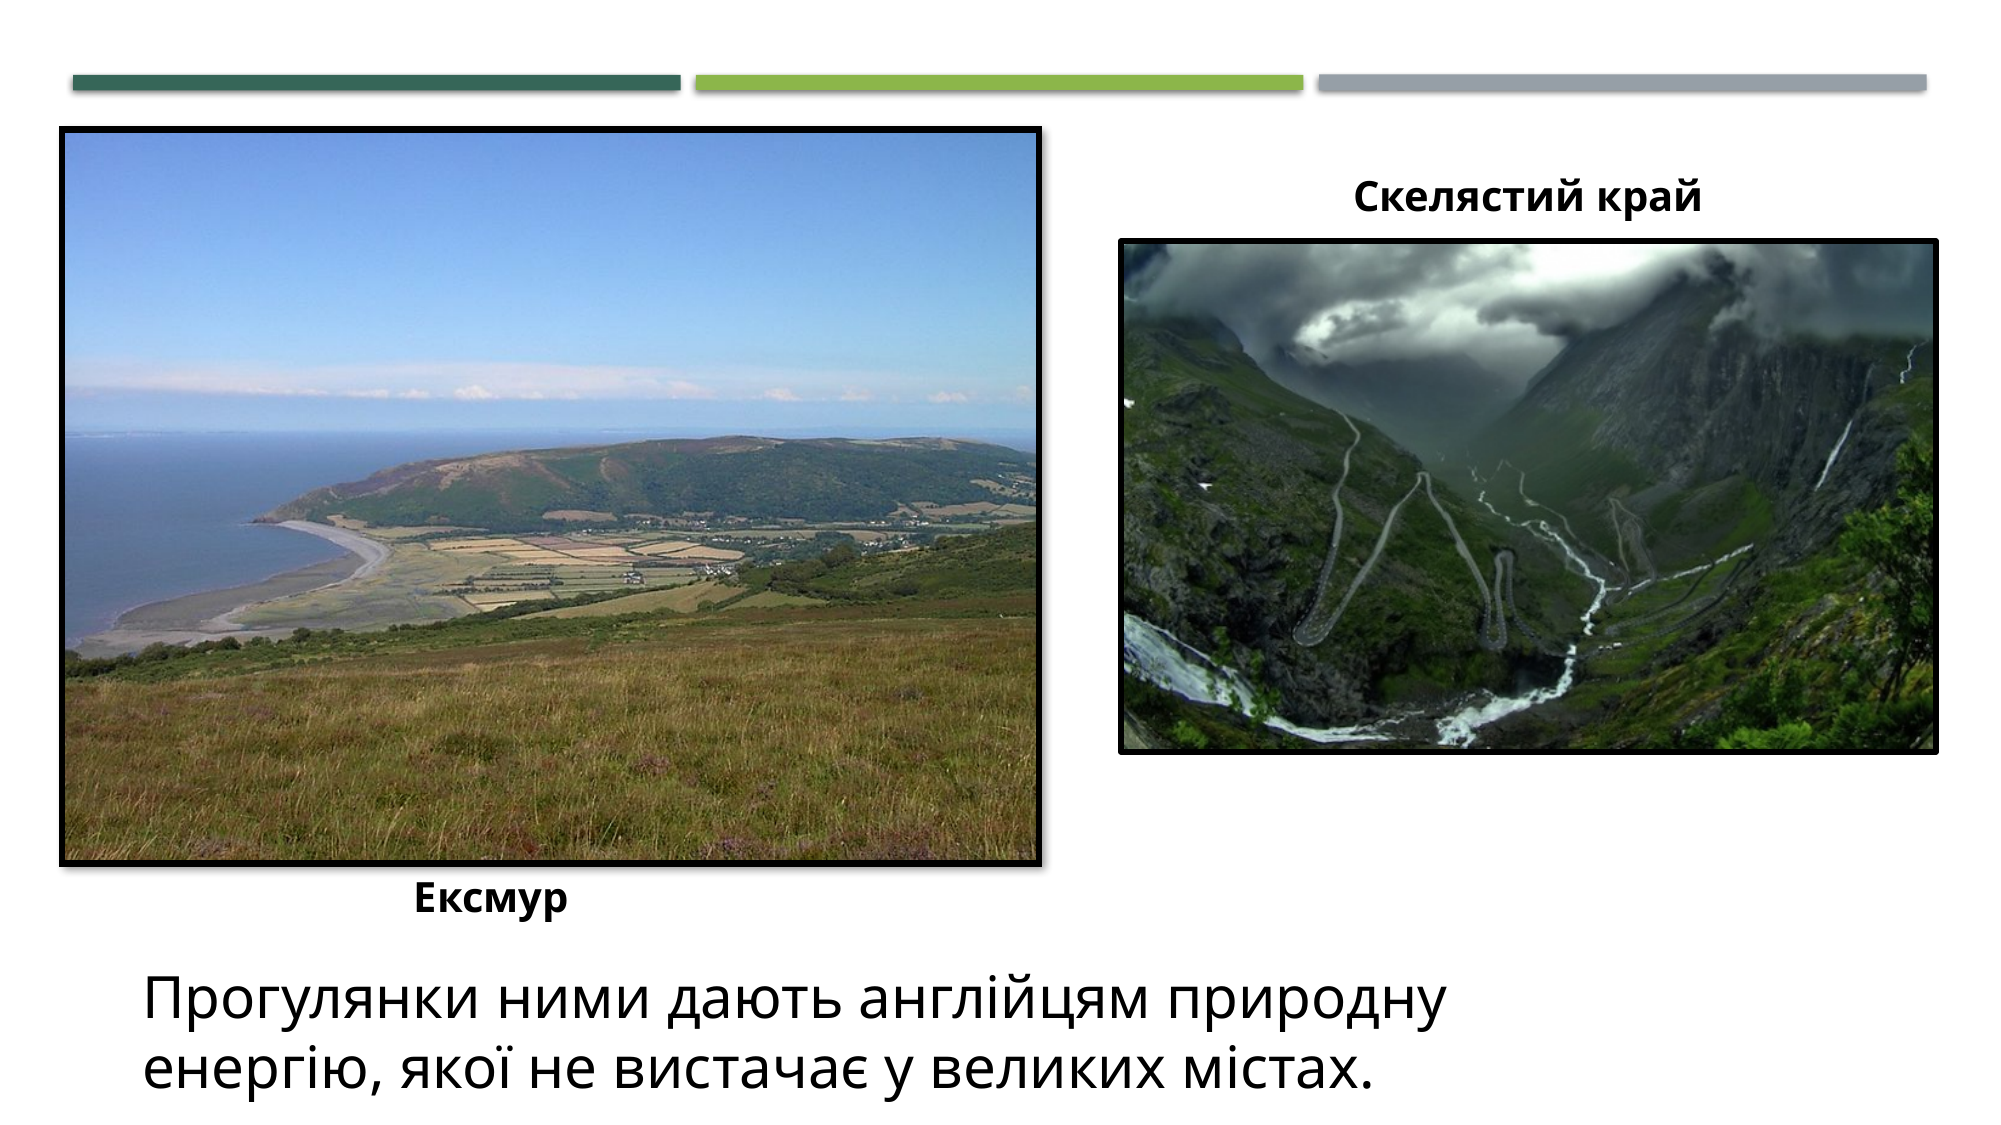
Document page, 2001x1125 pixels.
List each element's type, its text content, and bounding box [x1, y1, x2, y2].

text_box Ексмур [398, 870, 584, 929]
picture [64, 132, 1037, 861]
picture [1123, 243, 1934, 750]
text_box Скелястий край [1338, 162, 1719, 228]
text_box Прогулянки ними дають англійцям природну енергію, якої не вистачає у великих містах. [127, 952, 1599, 1108]
